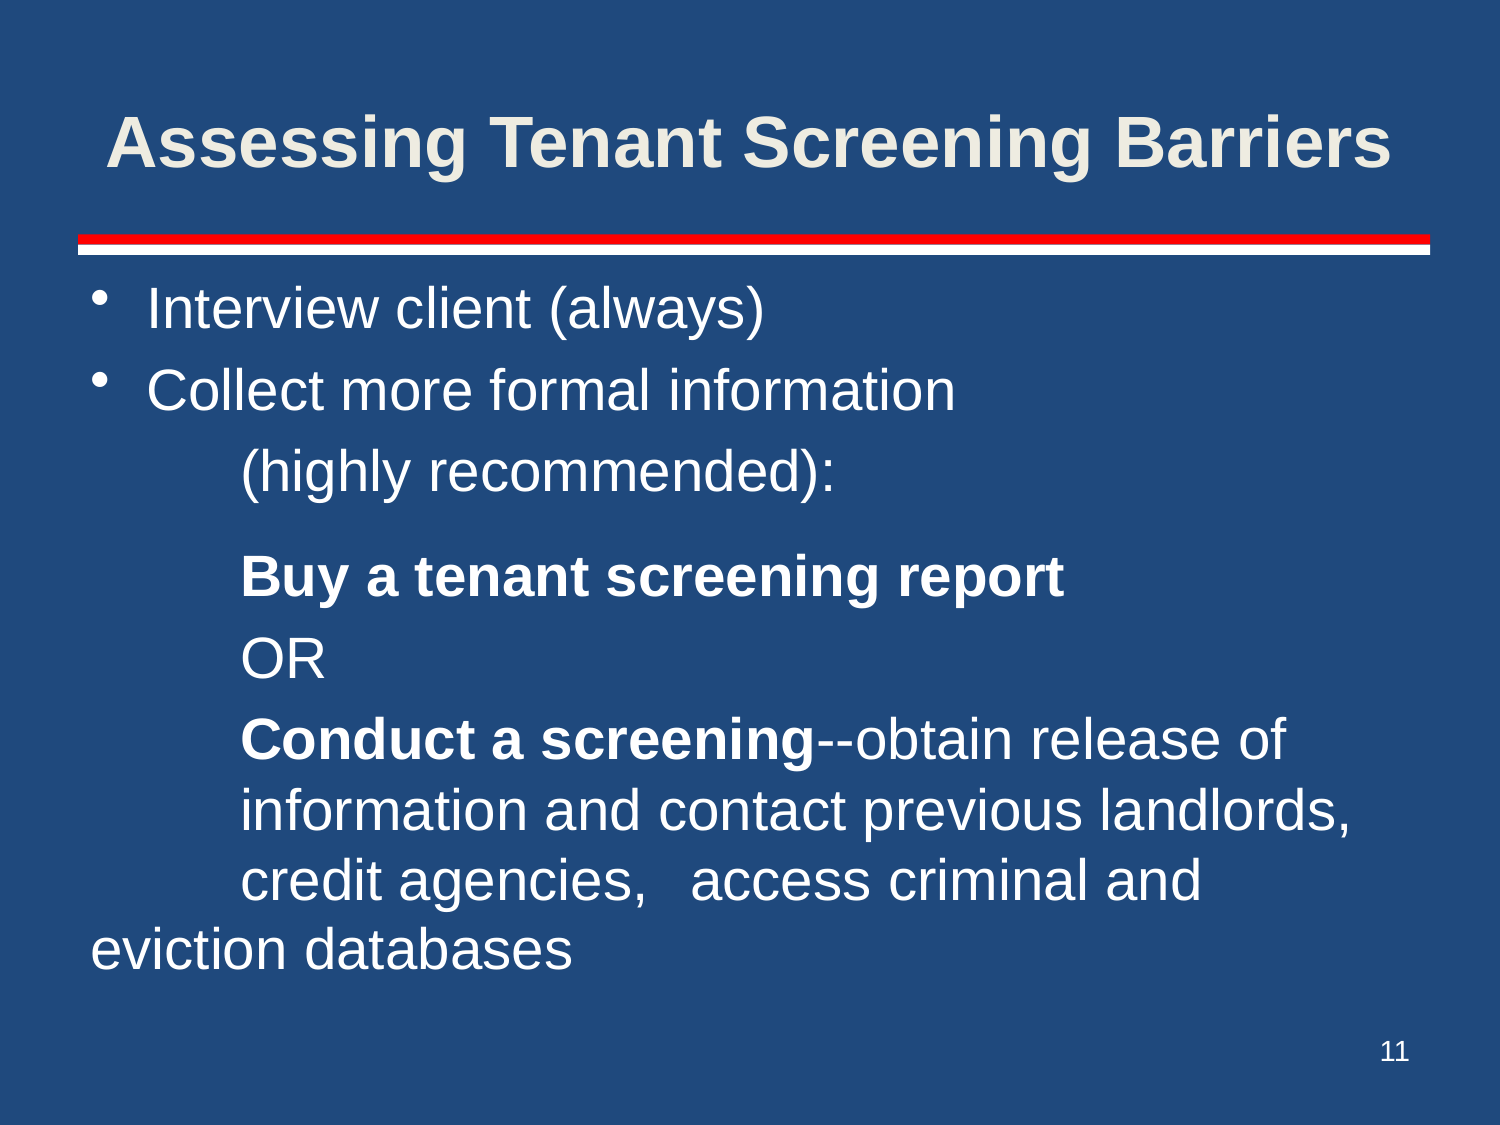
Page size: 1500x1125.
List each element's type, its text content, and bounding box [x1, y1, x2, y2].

slide_number 11 [1074, 1024, 1425, 1103]
list Interview client (always) Collect more formal information (highly recommended): Buy a tenant screening report OR Conduct a screening--obtain release of information and contact previous landlords, credit agencies, access criminal and eviction databases [74, 262, 1426, 1006]
title Assessing Tenant Screening Barriers [74, 44, 1426, 233]
